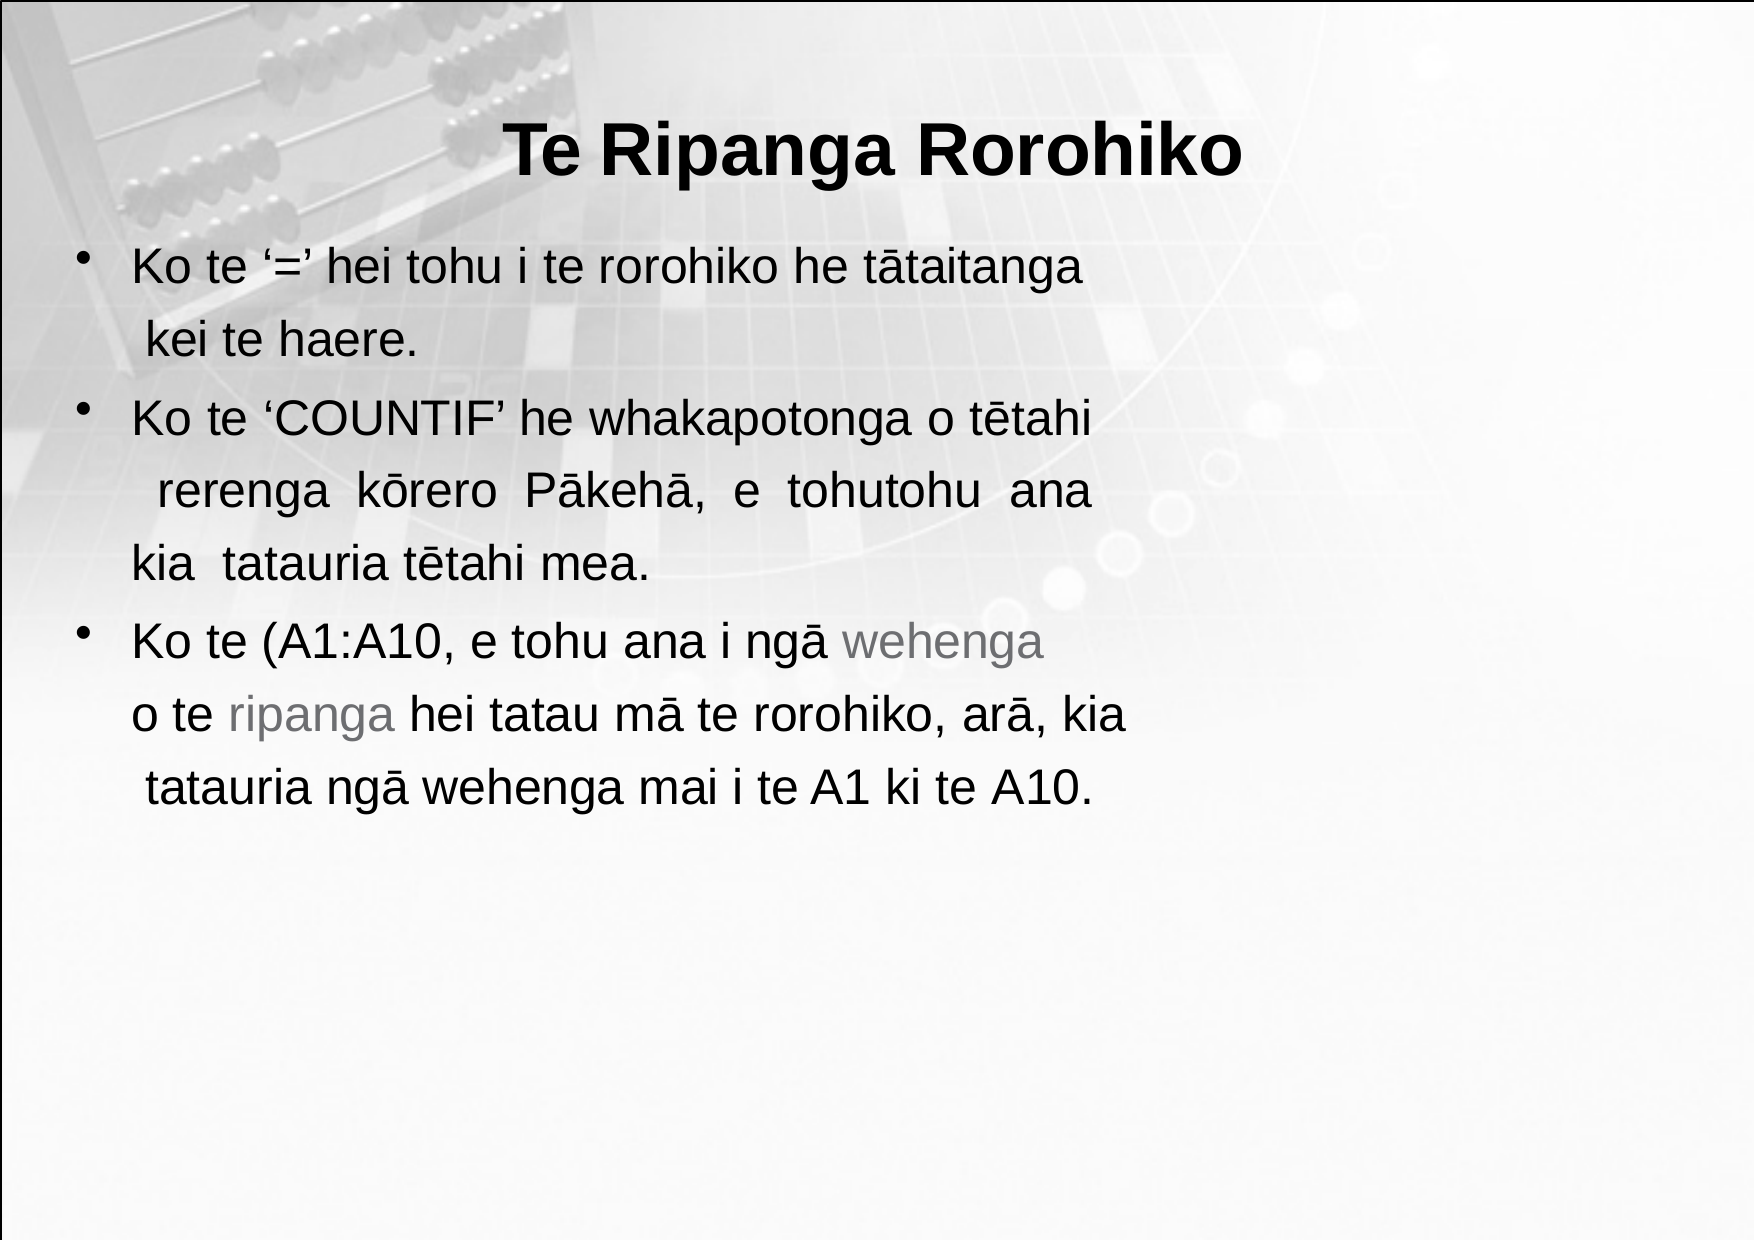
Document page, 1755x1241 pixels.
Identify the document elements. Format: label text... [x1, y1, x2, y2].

title Te Ripanga Rorohiko [500, 98, 1254, 308]
text_box Ko te ‘=’ hei tohu i te rorohiko he tātaitanga kei te haere. Ko te ‘COUNTIF’ he whakapotonga o tētahi rerenga kōrero Pākehā, e tohutohu ana kia tatauria tētahi mea. Ko te (A1:A10, e tohu ana i ngā wehenga o te ripanga hei tatau mā te rorohiko, arā, kia tatauria ngā wehenga mai i te A1 ki te A10. [72, 219, 1129, 815]
picture [2, 2, 1754, 1240]
